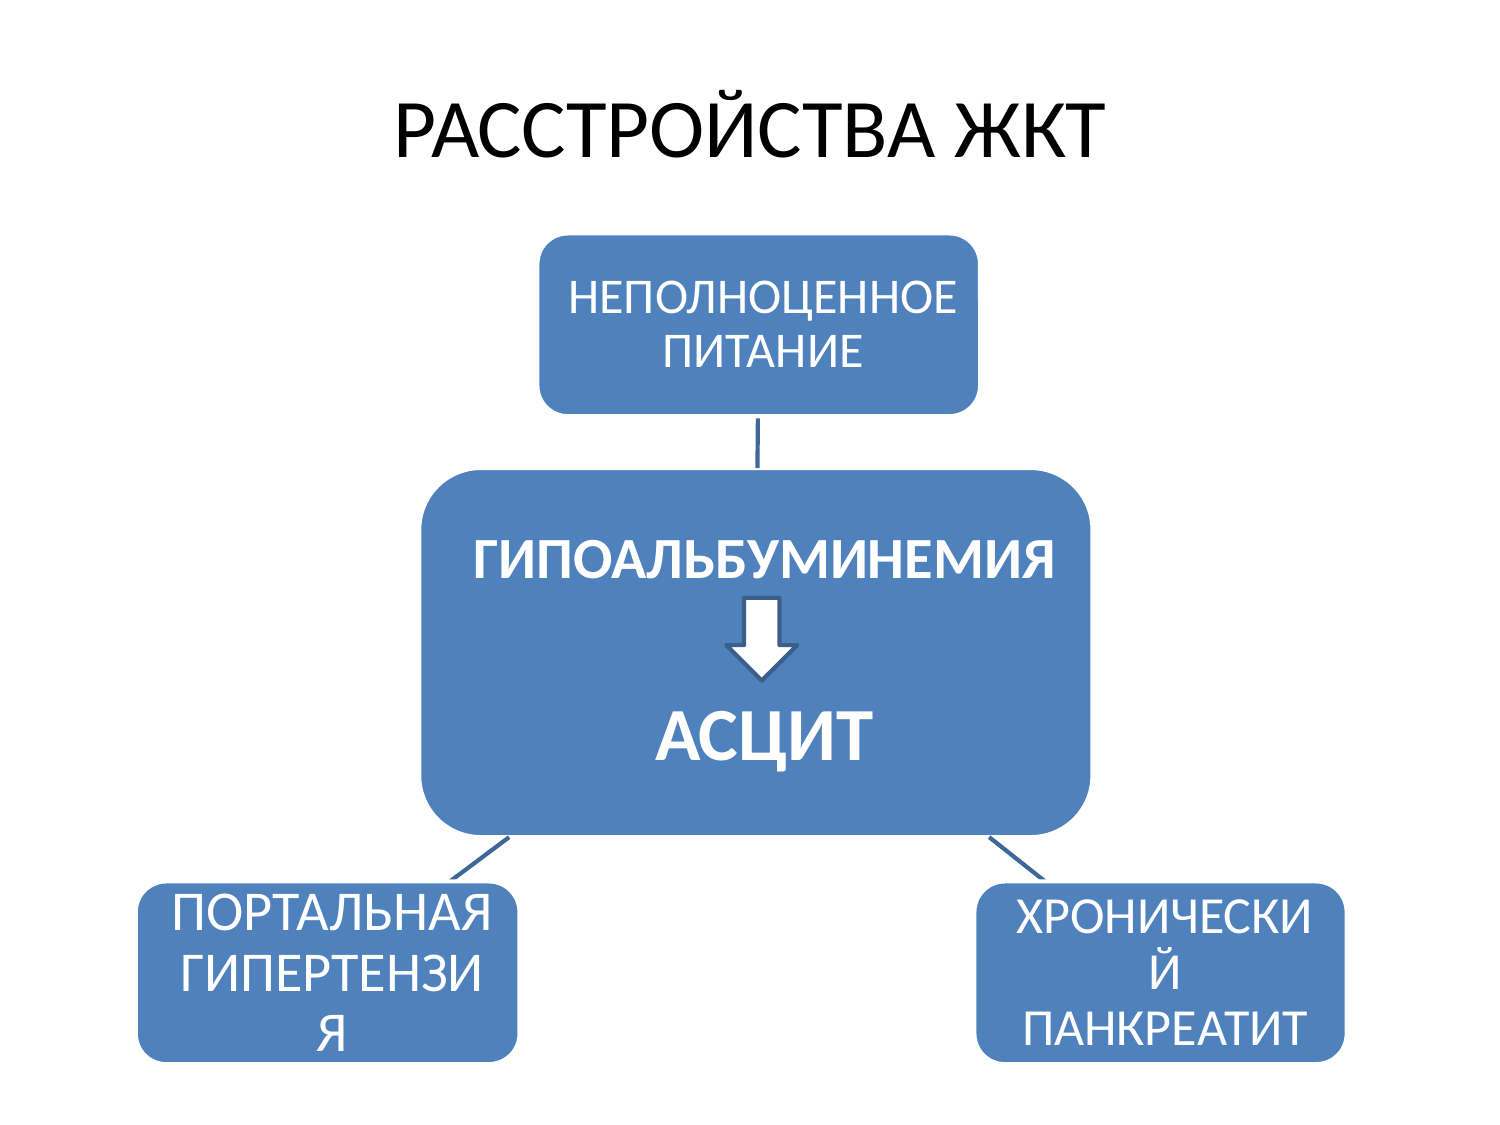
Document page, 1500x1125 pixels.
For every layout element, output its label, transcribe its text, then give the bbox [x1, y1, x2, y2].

title РАССТРОЙСТВА ЖКТ [75, 30, 1425, 182]
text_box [29, 184, 1483, 1095]
